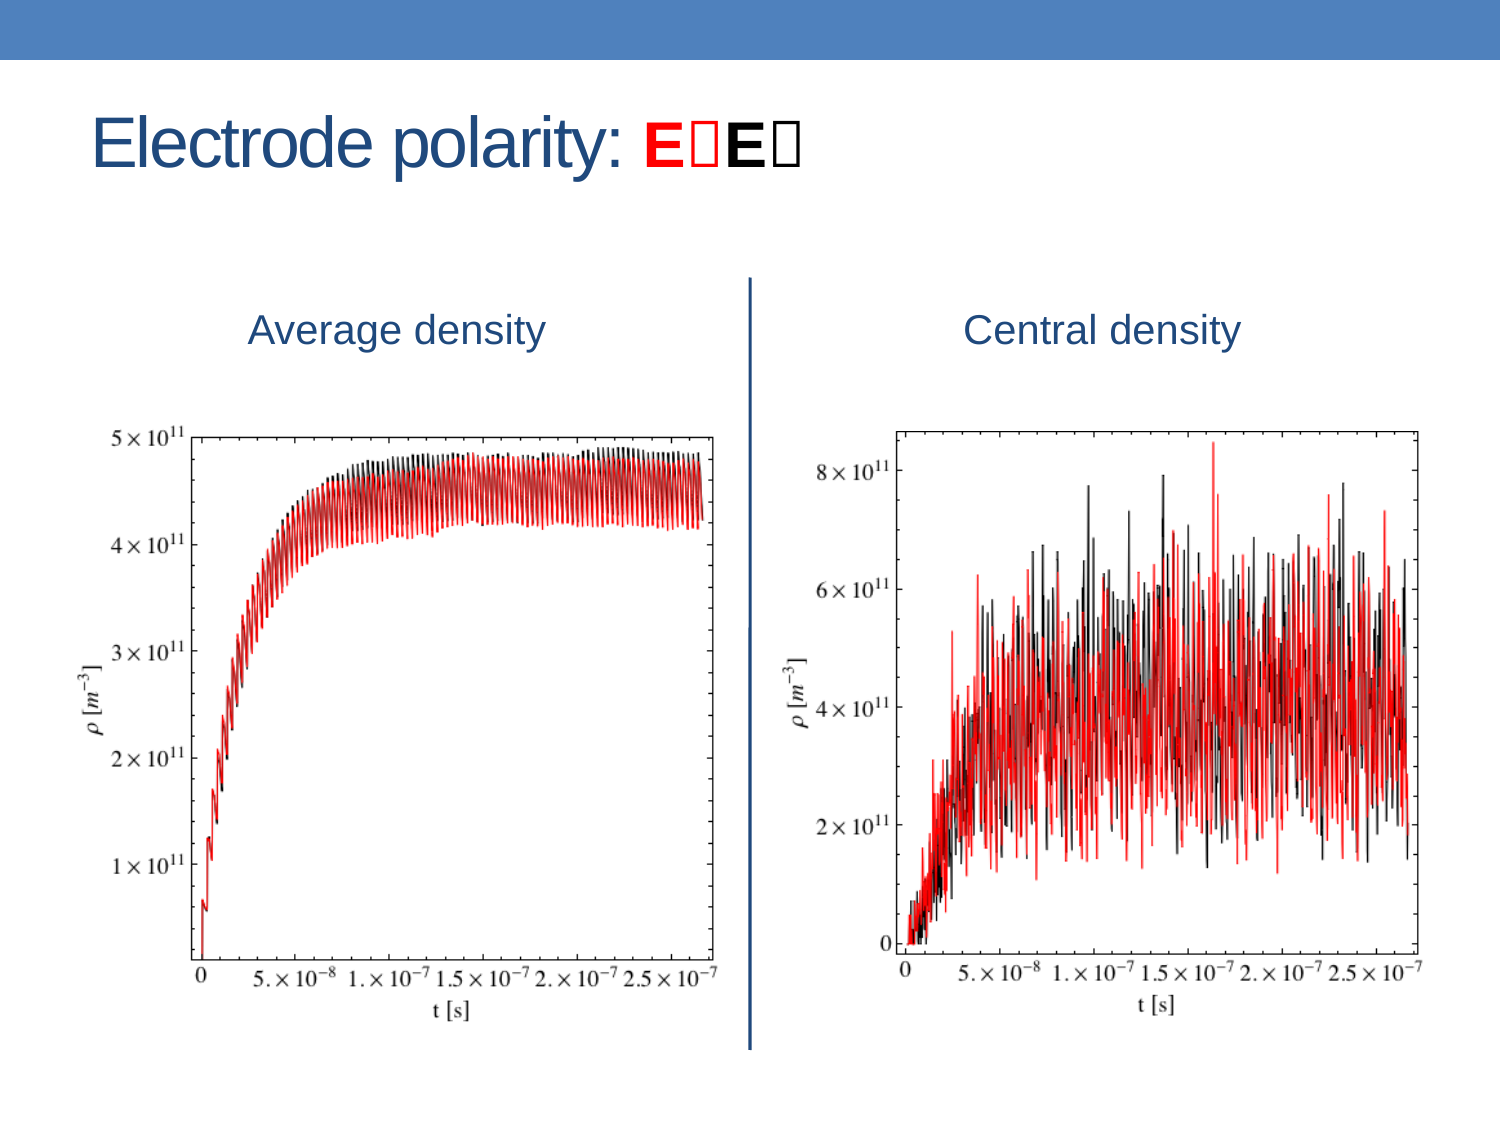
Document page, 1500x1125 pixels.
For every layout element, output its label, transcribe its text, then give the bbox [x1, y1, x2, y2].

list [74, 399, 721, 1049]
list Central density [780, 275, 1425, 380]
list Average density [75, 275, 720, 380]
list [779, 399, 1426, 1049]
title Electrode polarity: EE [75, 87, 1425, 250]
